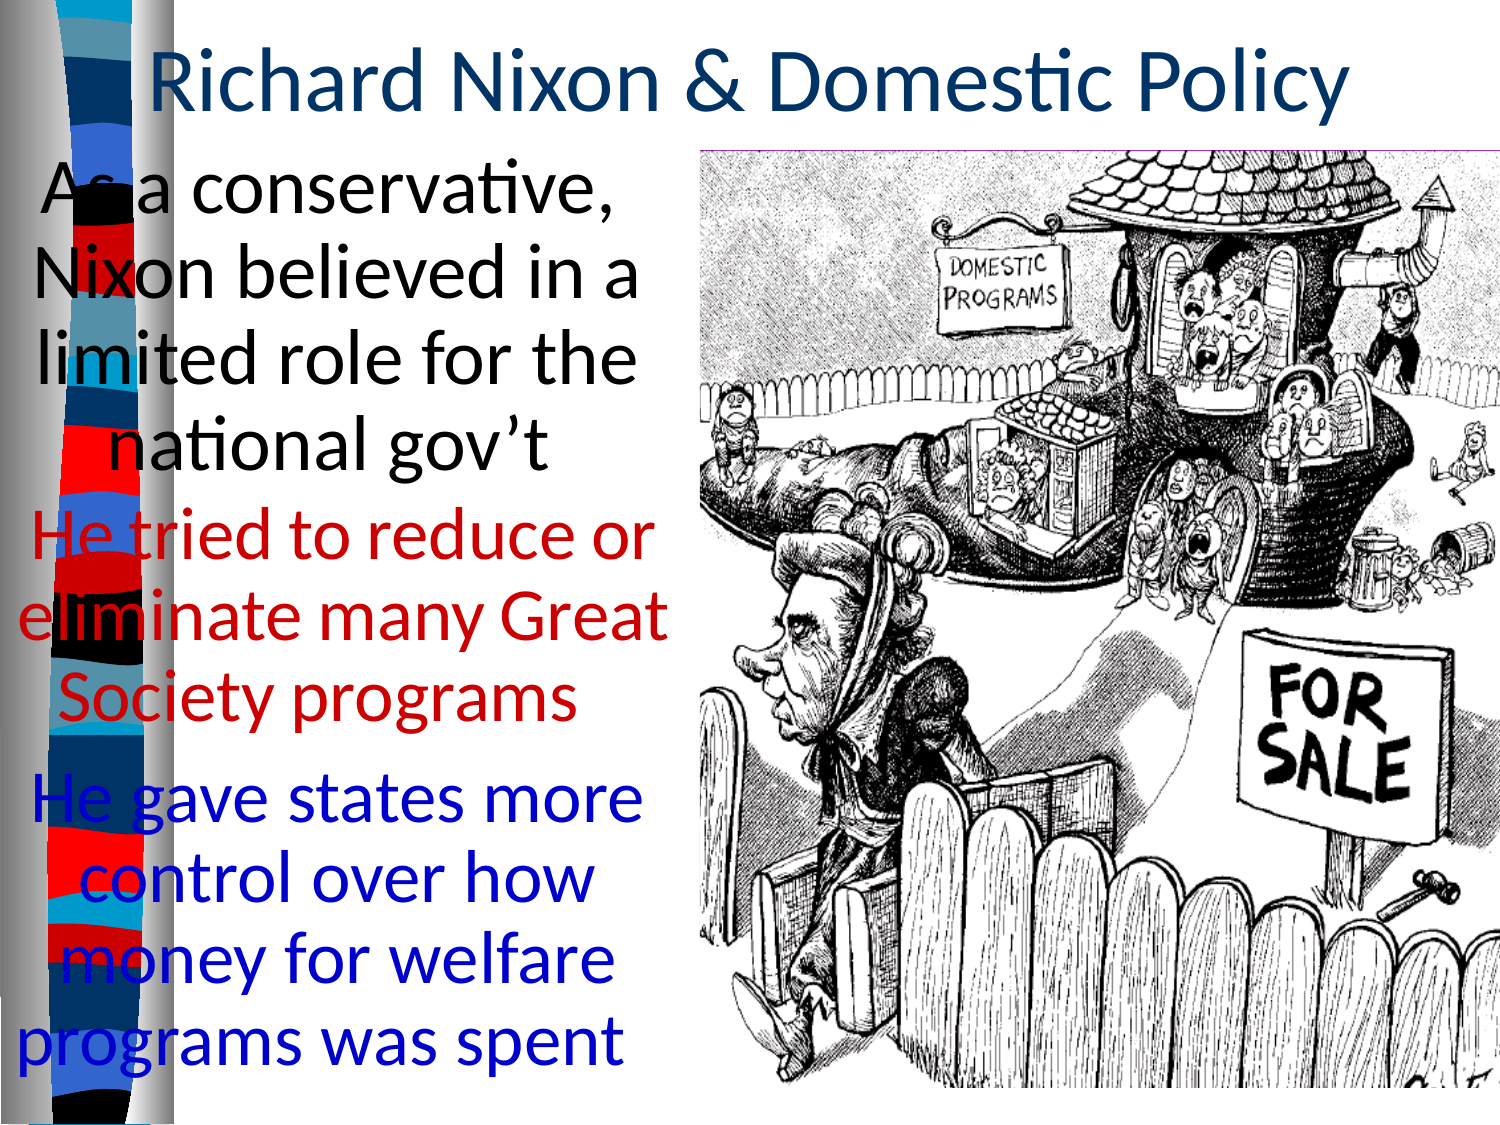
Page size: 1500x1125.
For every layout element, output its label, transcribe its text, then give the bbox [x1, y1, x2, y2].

text_box He tried to reduce or eliminate many Great Society programs [0, 487, 688, 750]
title Richard Nixon & Domestic Policy [0, 0, 1500, 150]
picture [699, 149, 1500, 1088]
text_box He gave states more control over how money for welfare programs was spent [0, 749, 675, 1125]
list As a conservative, Nixon believed in a limited role for the national gov’t [0, 137, 675, 487]
